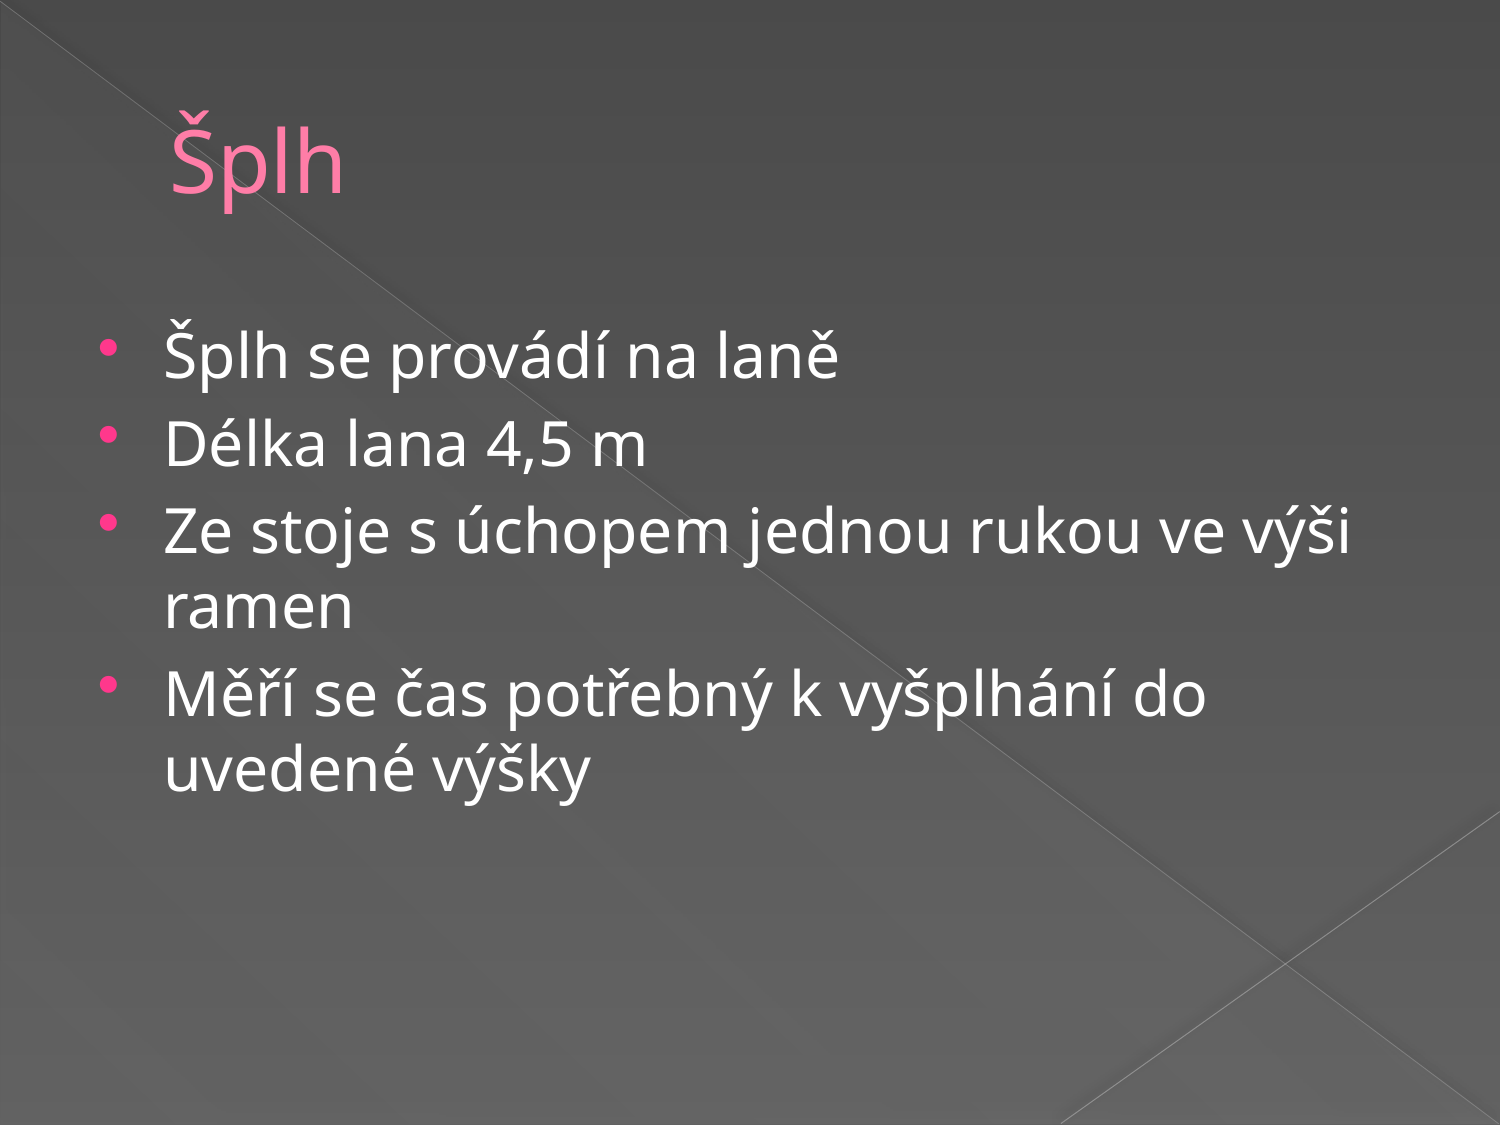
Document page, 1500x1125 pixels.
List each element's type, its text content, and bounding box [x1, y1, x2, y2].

list Šplh se provádí na laně Délka lana 4,5 m Ze stoje s úchopem jednou rukou ve výši ramen Měří se čas potřebný k vyšplhání do uvedené výšky [75, 308, 1425, 1059]
title Šplh [75, 43, 1425, 274]
